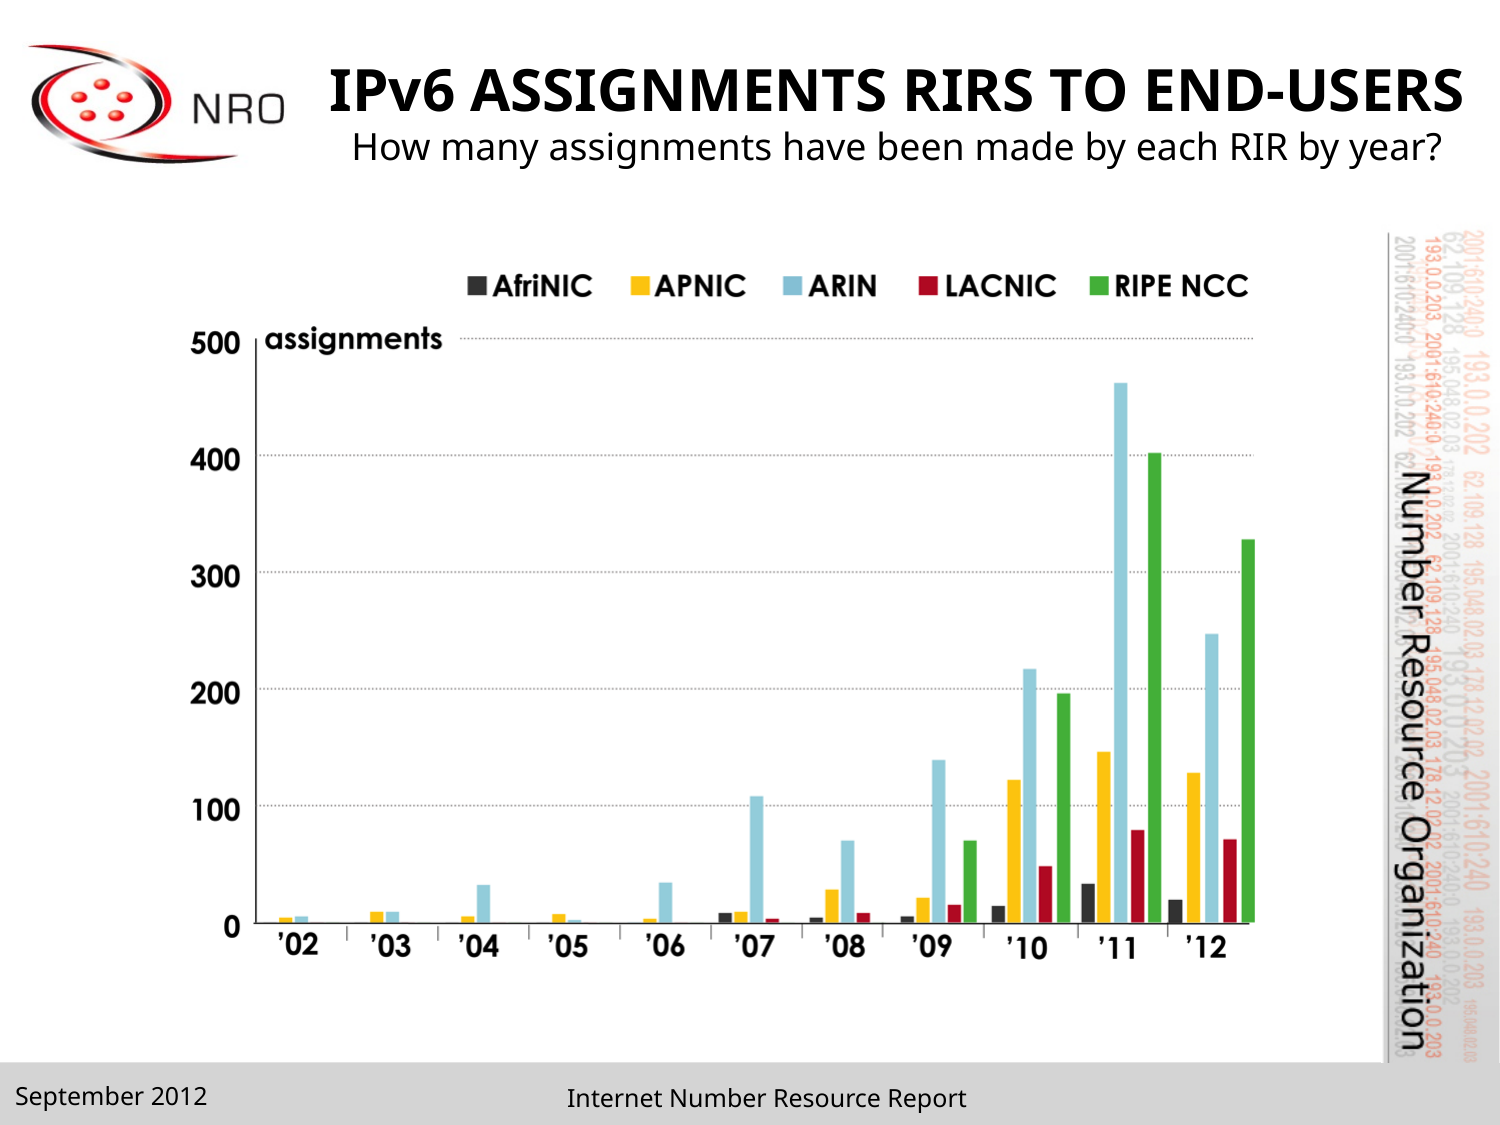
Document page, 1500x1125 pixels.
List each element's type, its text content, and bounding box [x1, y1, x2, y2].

title IPv6 ASSIGNMENTS RIRS TO END-USERS How many assignments have been made by each RIR by year? [294, 20, 1500, 201]
footer Internet Number Resource Report [457, 1074, 1078, 1113]
picture [22, 41, 287, 168]
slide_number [0, 1072, 351, 1113]
picture [1381, 212, 1500, 1063]
picture [144, 212, 1286, 1024]
